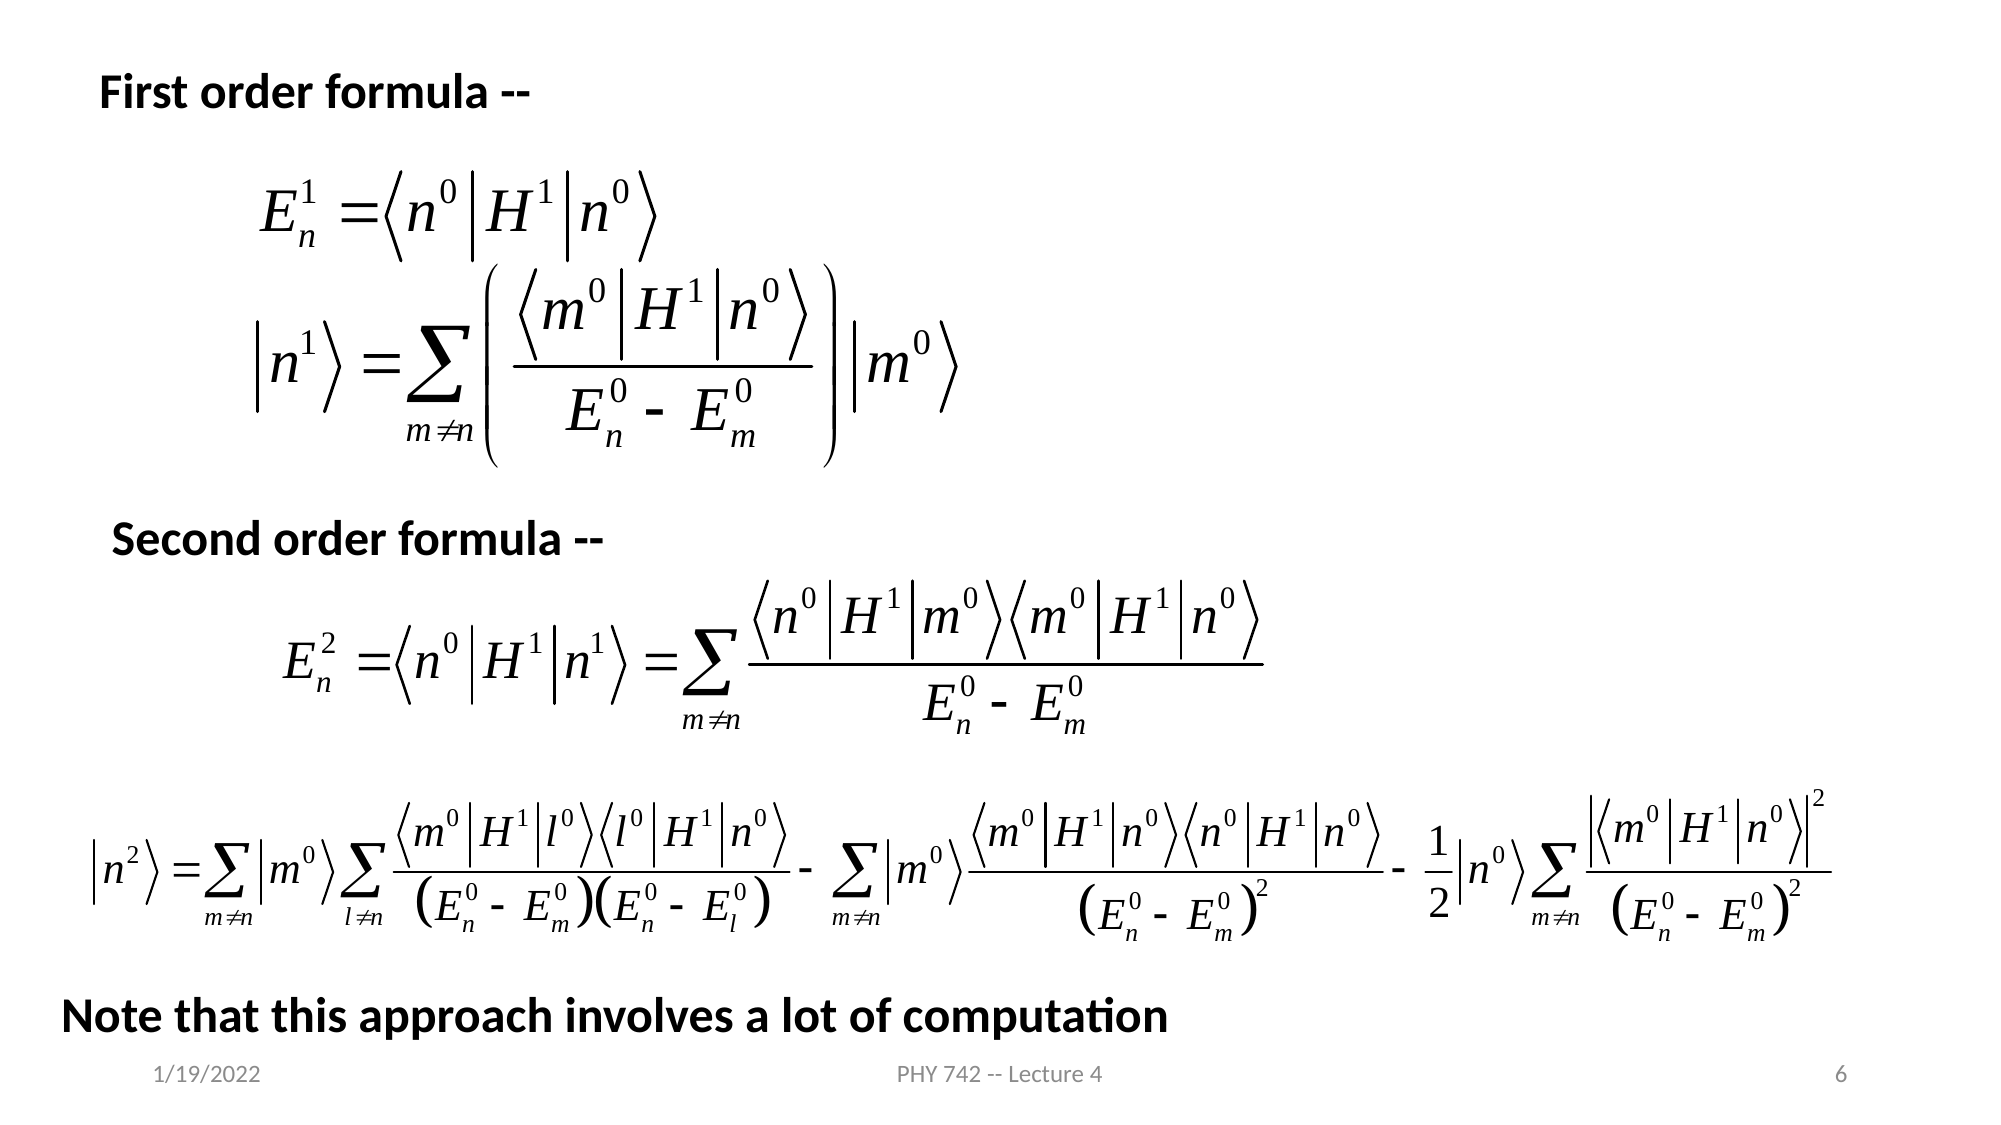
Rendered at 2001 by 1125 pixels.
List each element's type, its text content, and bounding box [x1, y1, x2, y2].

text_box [88, 779, 1838, 957]
footer PHY 742 -- Lecture 4 [662, 1050, 1338, 1103]
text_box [252, 162, 665, 257]
text_box Note that this approach involves a lot of computation [46, 974, 1977, 1050]
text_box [276, 573, 1272, 742]
text_box First order formula -- [84, 51, 1432, 126]
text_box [249, 257, 967, 476]
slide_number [137, 1050, 588, 1103]
slide_number 6 [1412, 1050, 1863, 1103]
text_box Second order formula -- [96, 497, 1079, 573]
